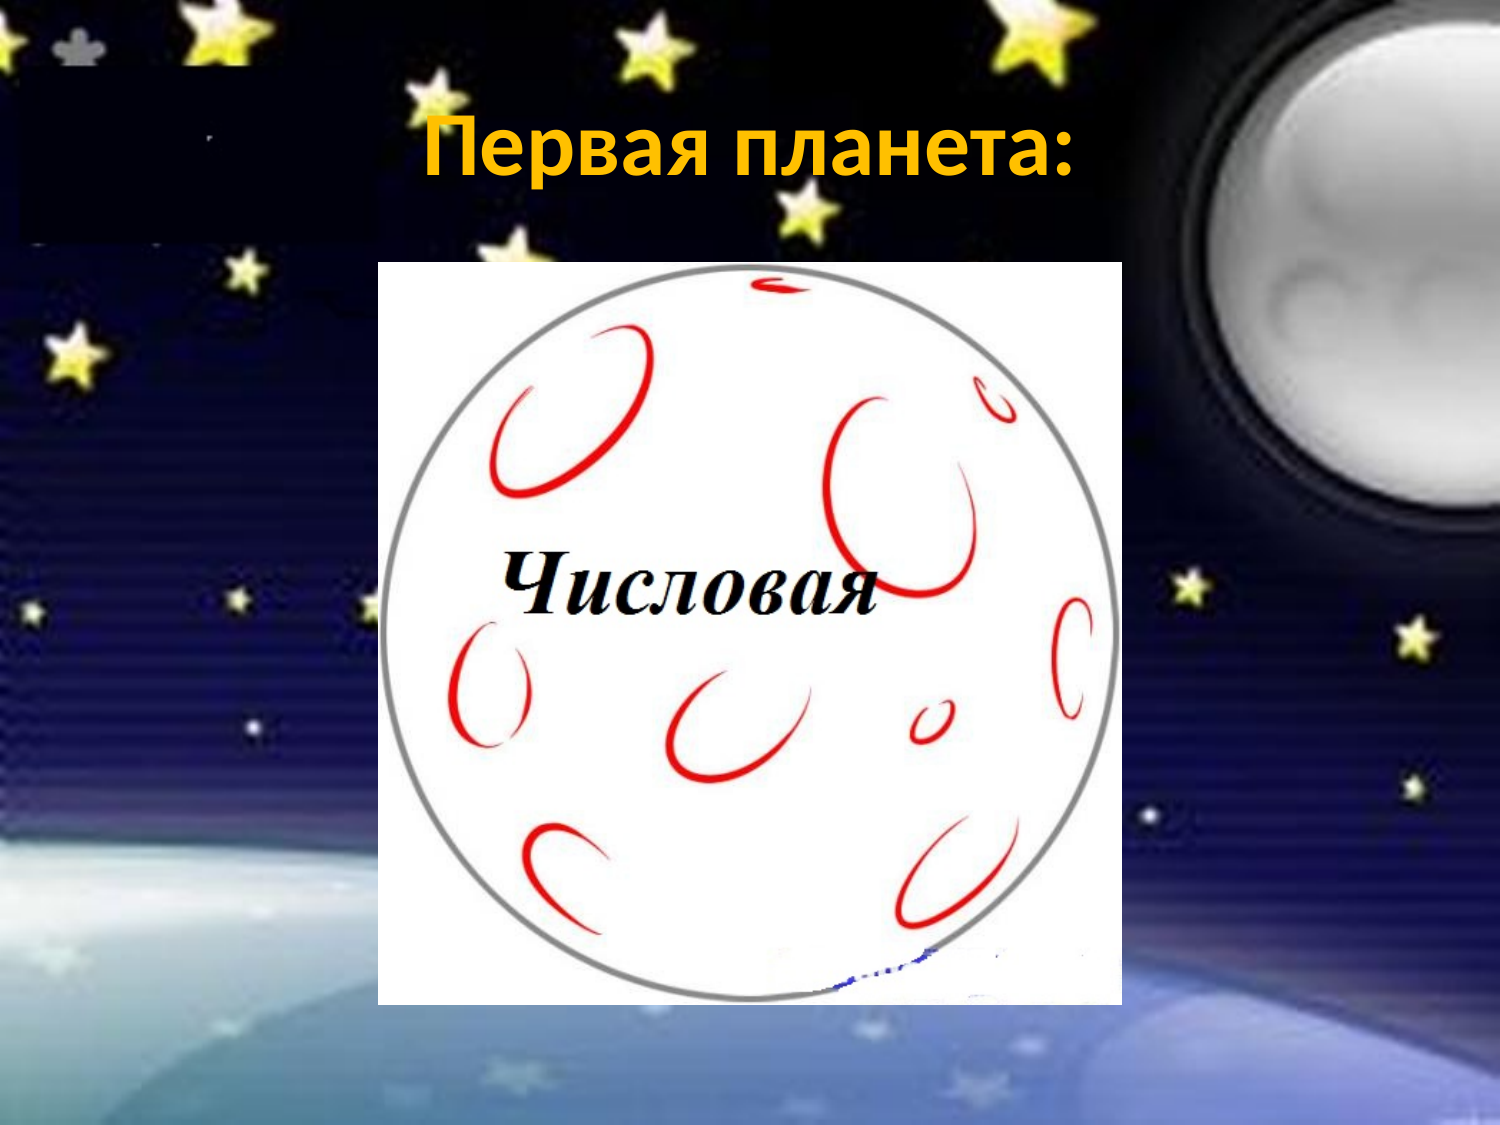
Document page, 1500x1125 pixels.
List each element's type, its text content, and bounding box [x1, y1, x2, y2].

picture [0, 0, 1500, 1125]
title Первая планета: [75, 45, 1425, 233]
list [378, 262, 1122, 1006]
